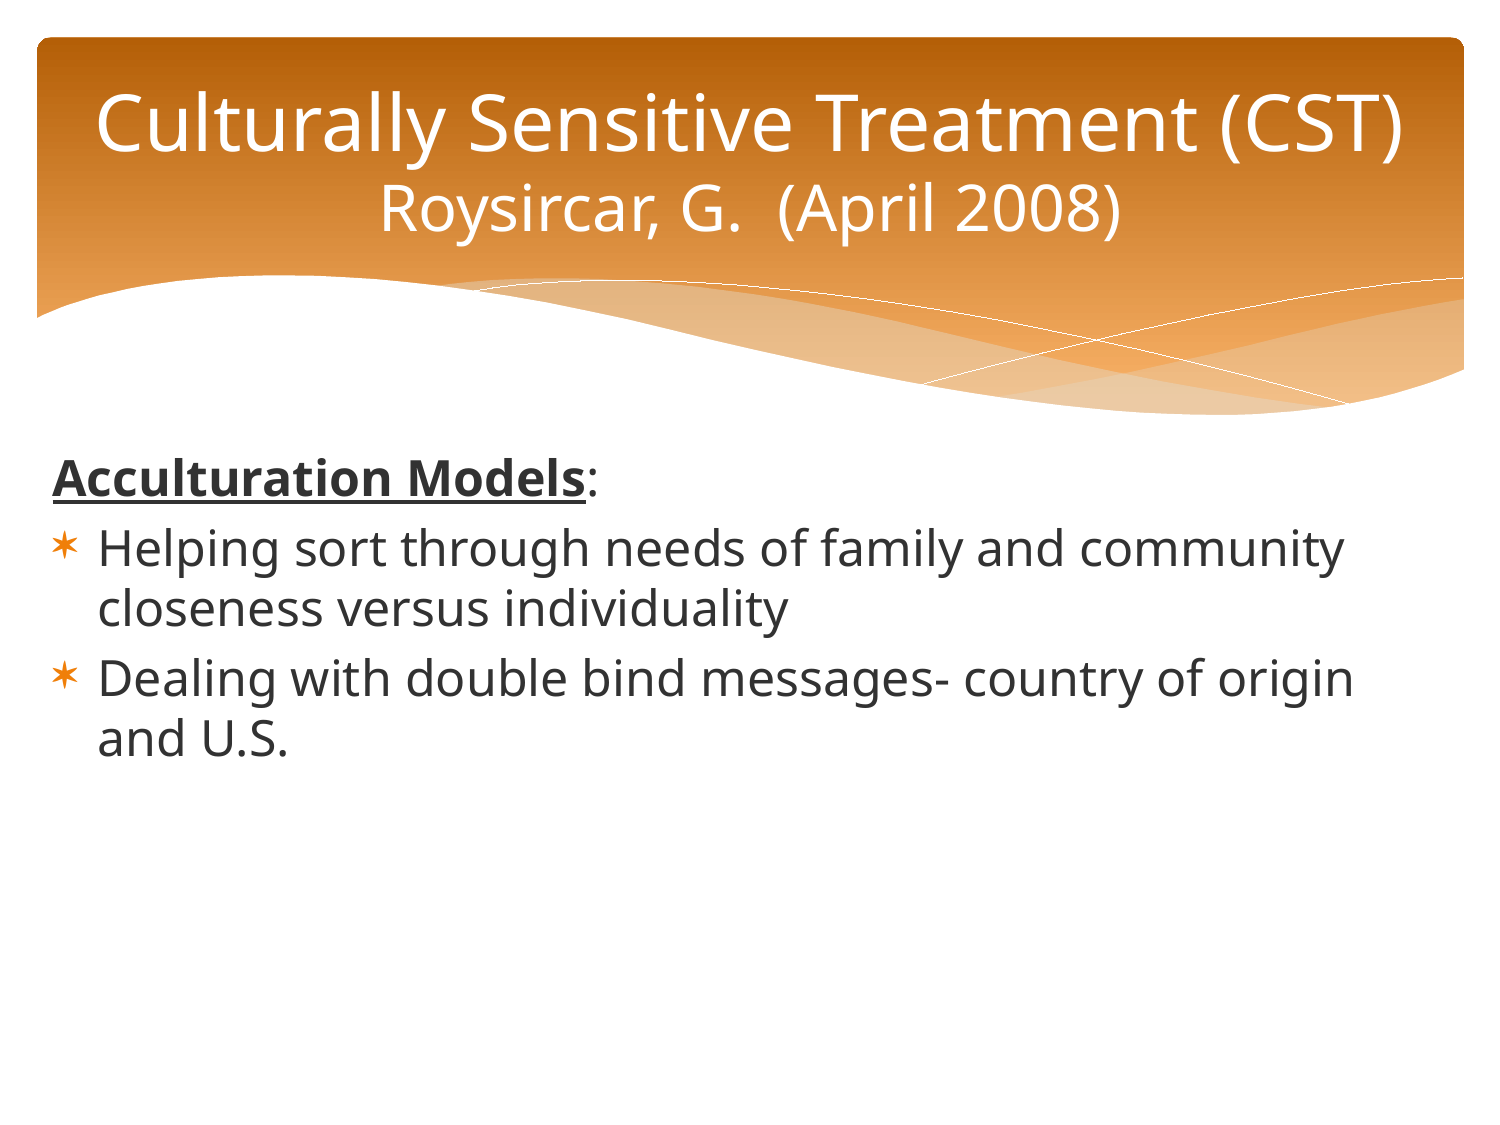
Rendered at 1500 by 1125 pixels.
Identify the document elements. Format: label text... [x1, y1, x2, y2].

title Culturally Sensitive Treatment (CST) Roysircar, G. (April 2008) [75, 55, 1425, 261]
list Acculturation Models: Helping sort through needs of family and community closeness versus individuality Dealing with double bind messages- country of origin and U.S. [37, 438, 1463, 1113]
